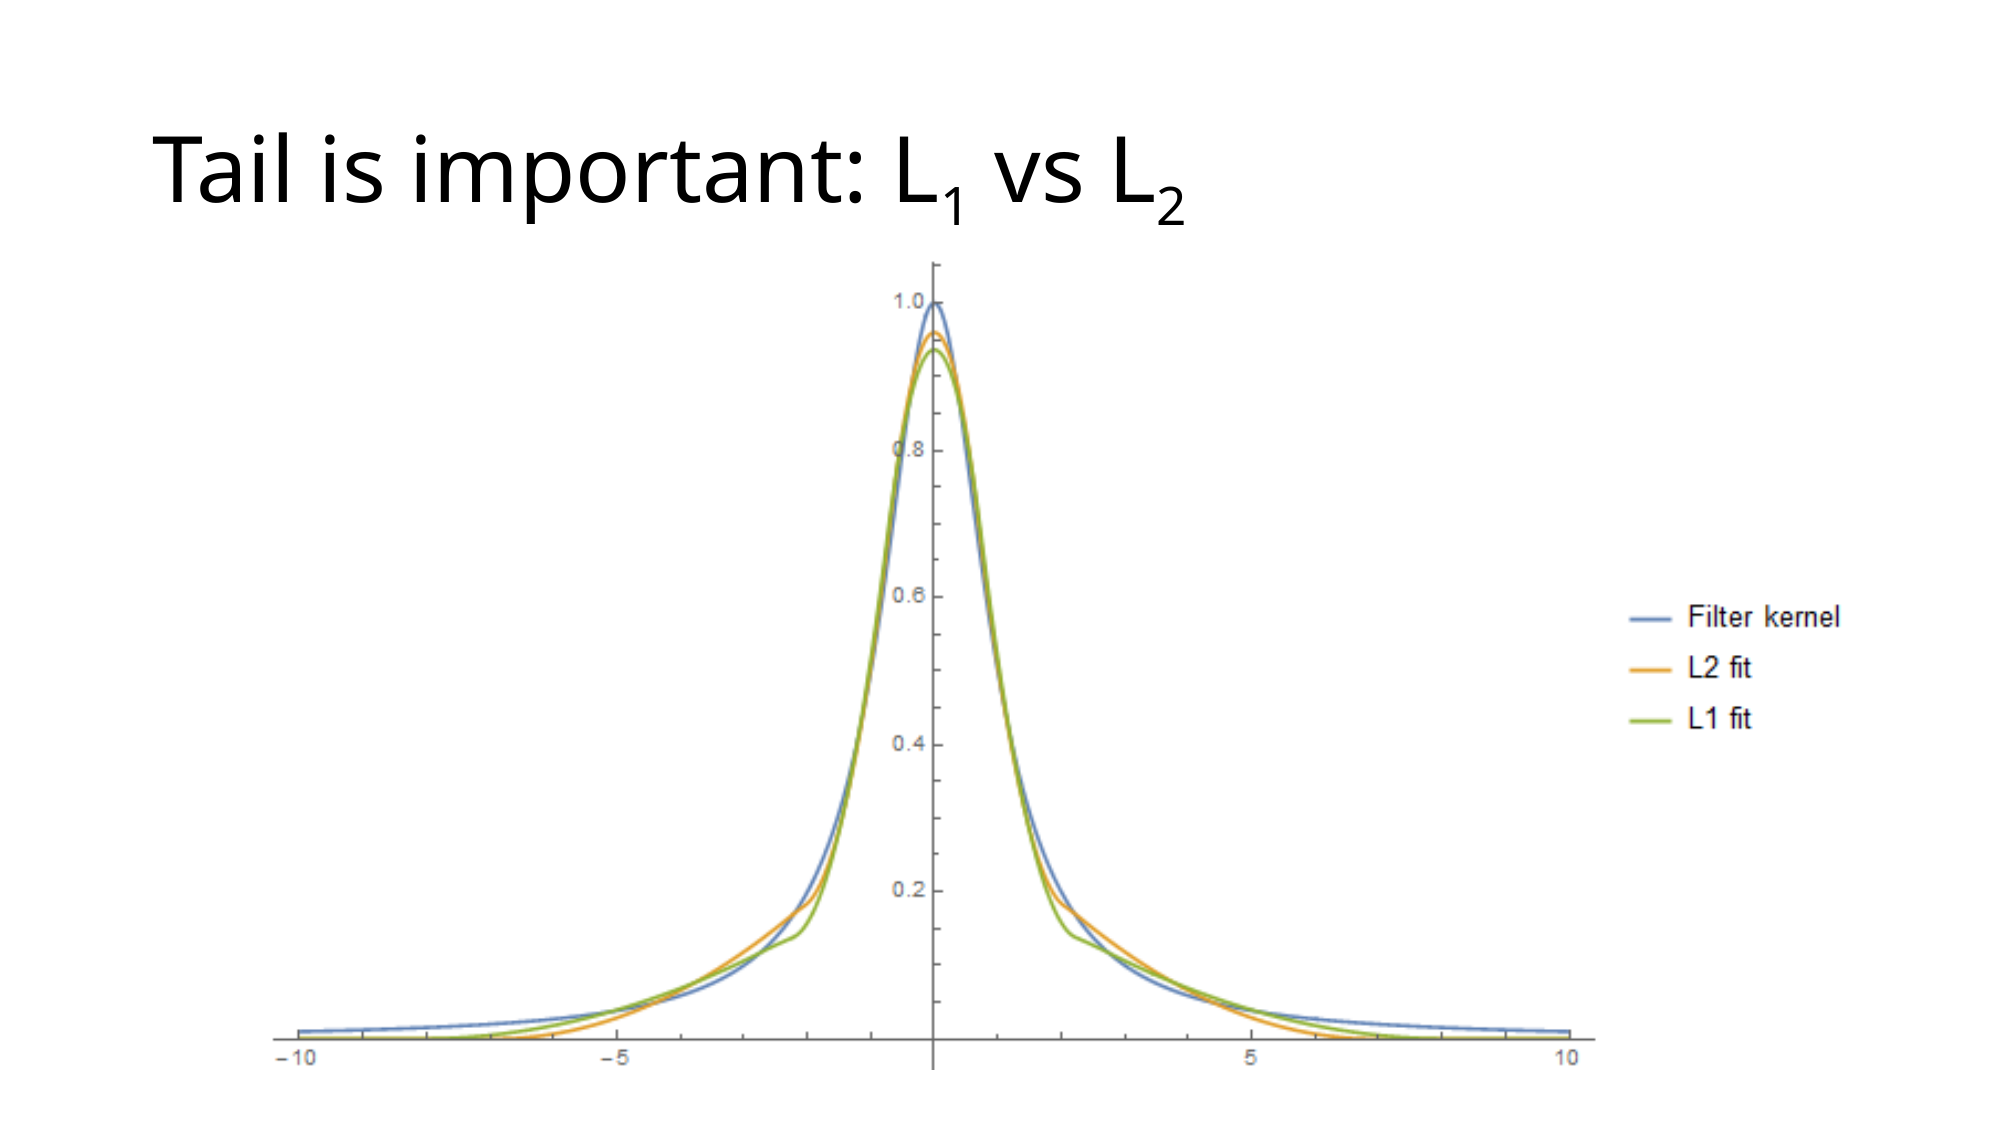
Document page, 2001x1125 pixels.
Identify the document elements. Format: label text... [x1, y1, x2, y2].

picture [267, 258, 1848, 1070]
title Tail is important: L1 vs L2 [137, 59, 1863, 278]
